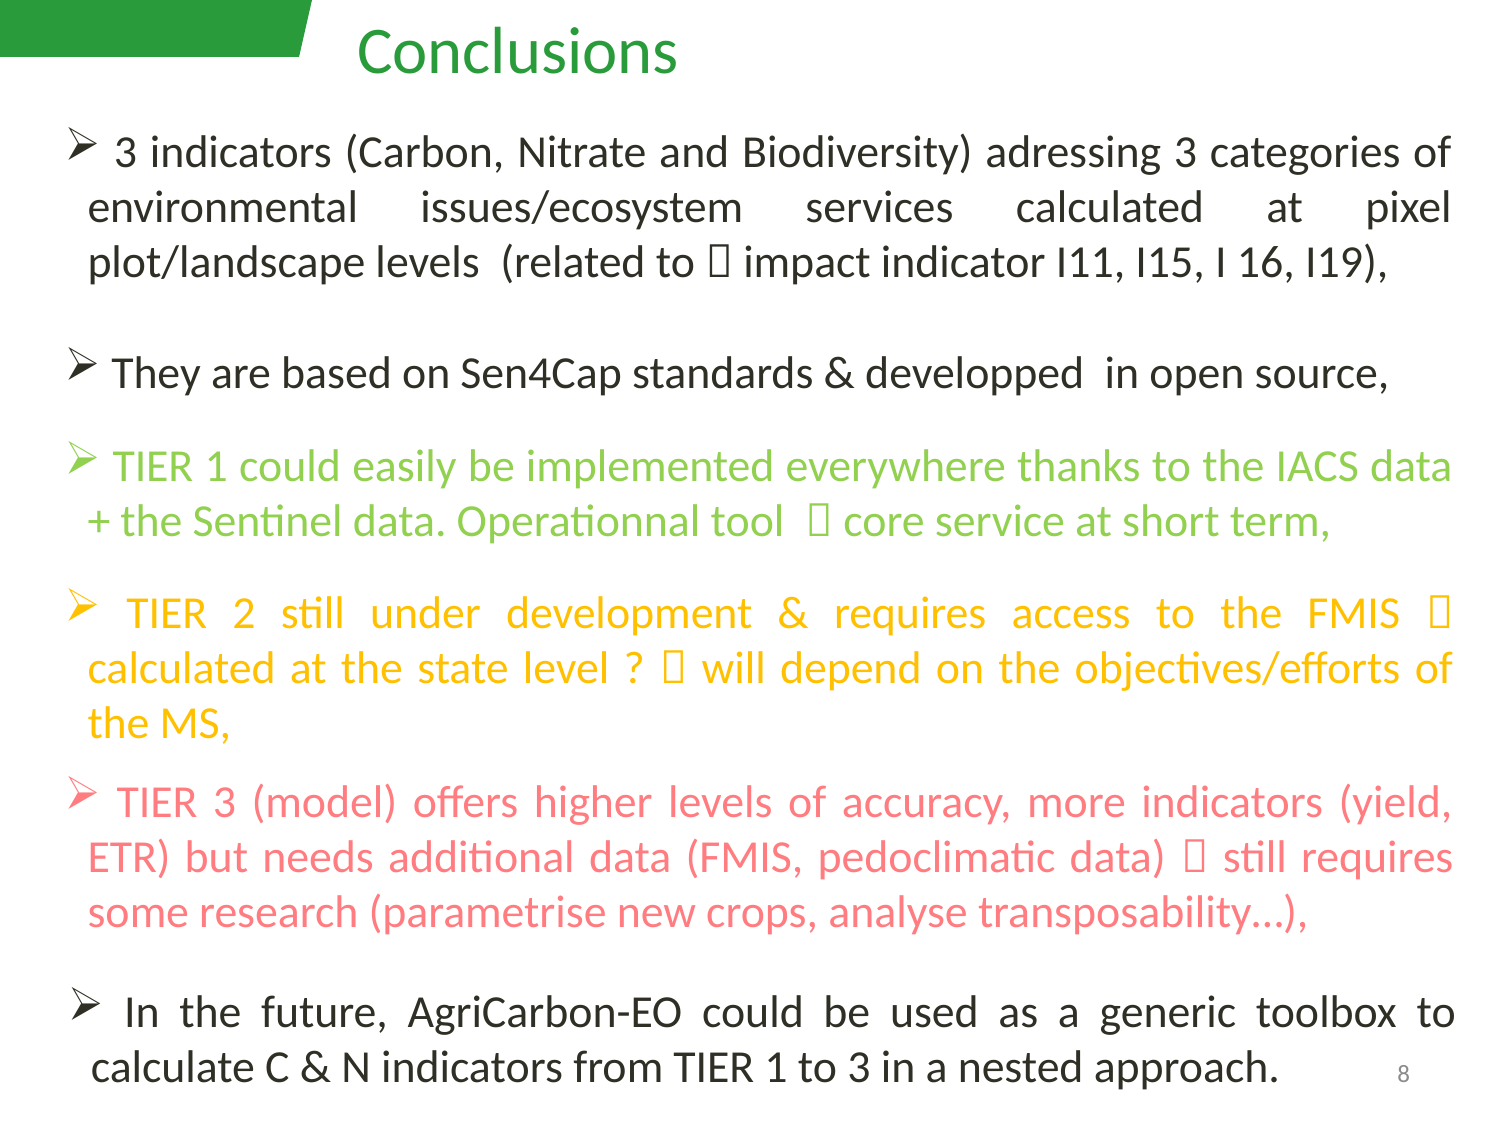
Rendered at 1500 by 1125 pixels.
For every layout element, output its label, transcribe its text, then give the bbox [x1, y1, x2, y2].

text_box 3 indicators (Carbon, Nitrate and Biodiversity) adressing 3 categories of environmental issues/ecosystem services calculated at pixel plot/landscape levels (related to  impact indicator I11, I15, I 16, I19), [49, 106, 1468, 302]
text_box Conclusions [341, 0, 917, 94]
text_box [0, 0, 313, 58]
text_box TIER 3 (model) offers higher levels of accuracy, more indicators (yield, ETR) but needs additional data (FMIS, pedoclimatic data)  still requires some research (parametrise new crops, analyse transposability…), [49, 763, 1469, 952]
text_box TIER 1 could easily be implemented everywhere thanks to the IACS data + the Sentinel data. Operationnal tool  core service at short term, [49, 420, 1469, 561]
text_box They are based on Sen4Cap standards & developped in open source, [49, 327, 1468, 413]
text_box TIER 2 still under development & requires access to the FMIS  calculated at the state level ?  will depend on the objectives/efforts of the MS, [49, 568, 1469, 763]
text_box In the future, AgriCarbon-EO could be used as a generic toolbox to calculate C & N indicators from TIER 1 to 3 in a nested approach. [52, 966, 1473, 1107]
